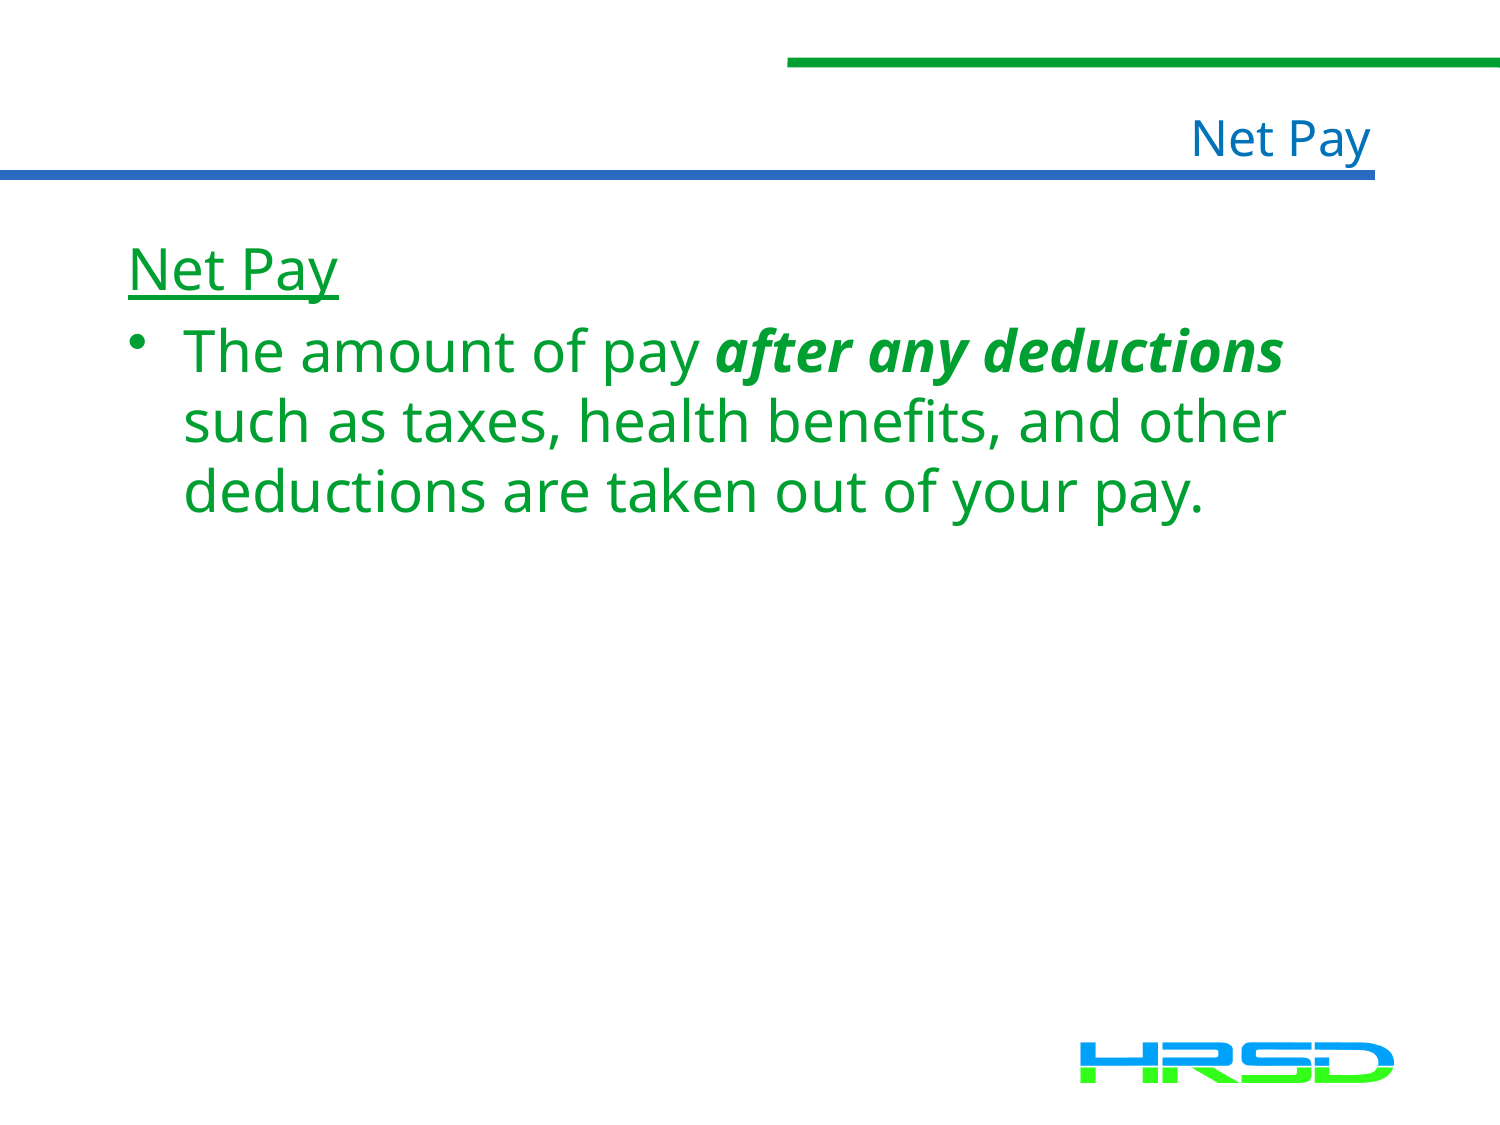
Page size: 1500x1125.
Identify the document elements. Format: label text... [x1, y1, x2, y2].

list Net Pay The amount of pay after any deductions such as taxes, health benefits, and other deductions are taken out of your pay. [112, 224, 1388, 1013]
title Net Pay [687, 75, 1500, 198]
picture [1074, 1040, 1400, 1084]
